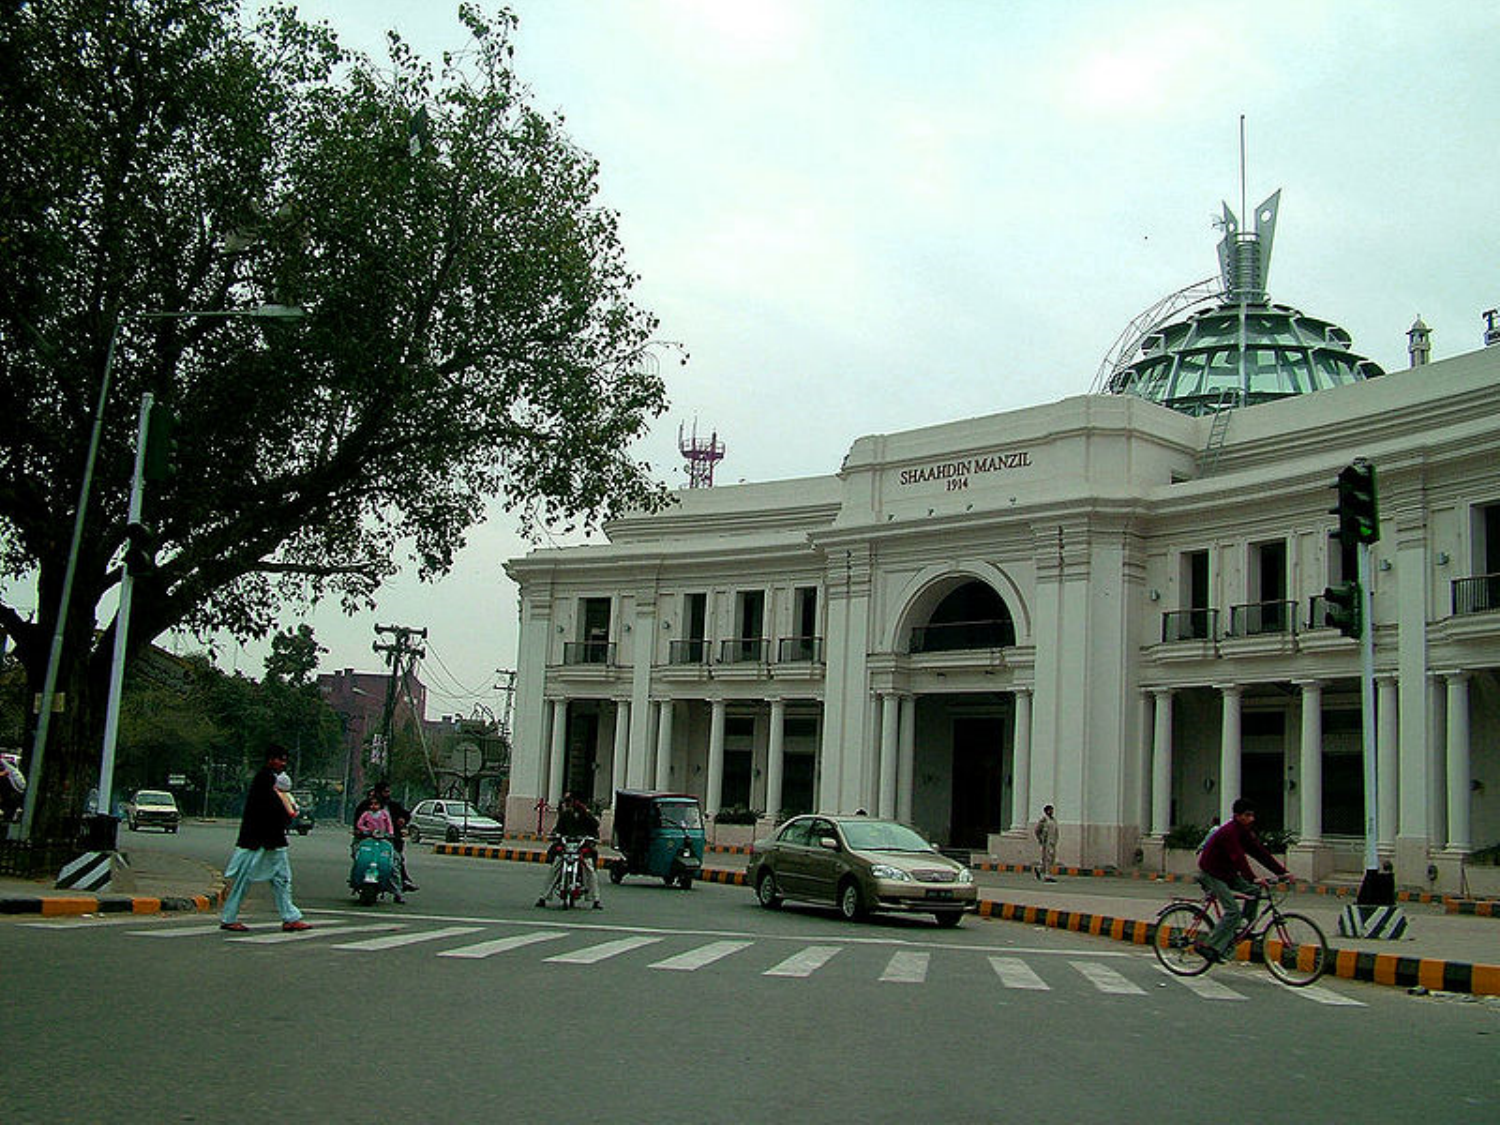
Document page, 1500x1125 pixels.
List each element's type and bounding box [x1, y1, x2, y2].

list [0, 0, 1500, 1125]
